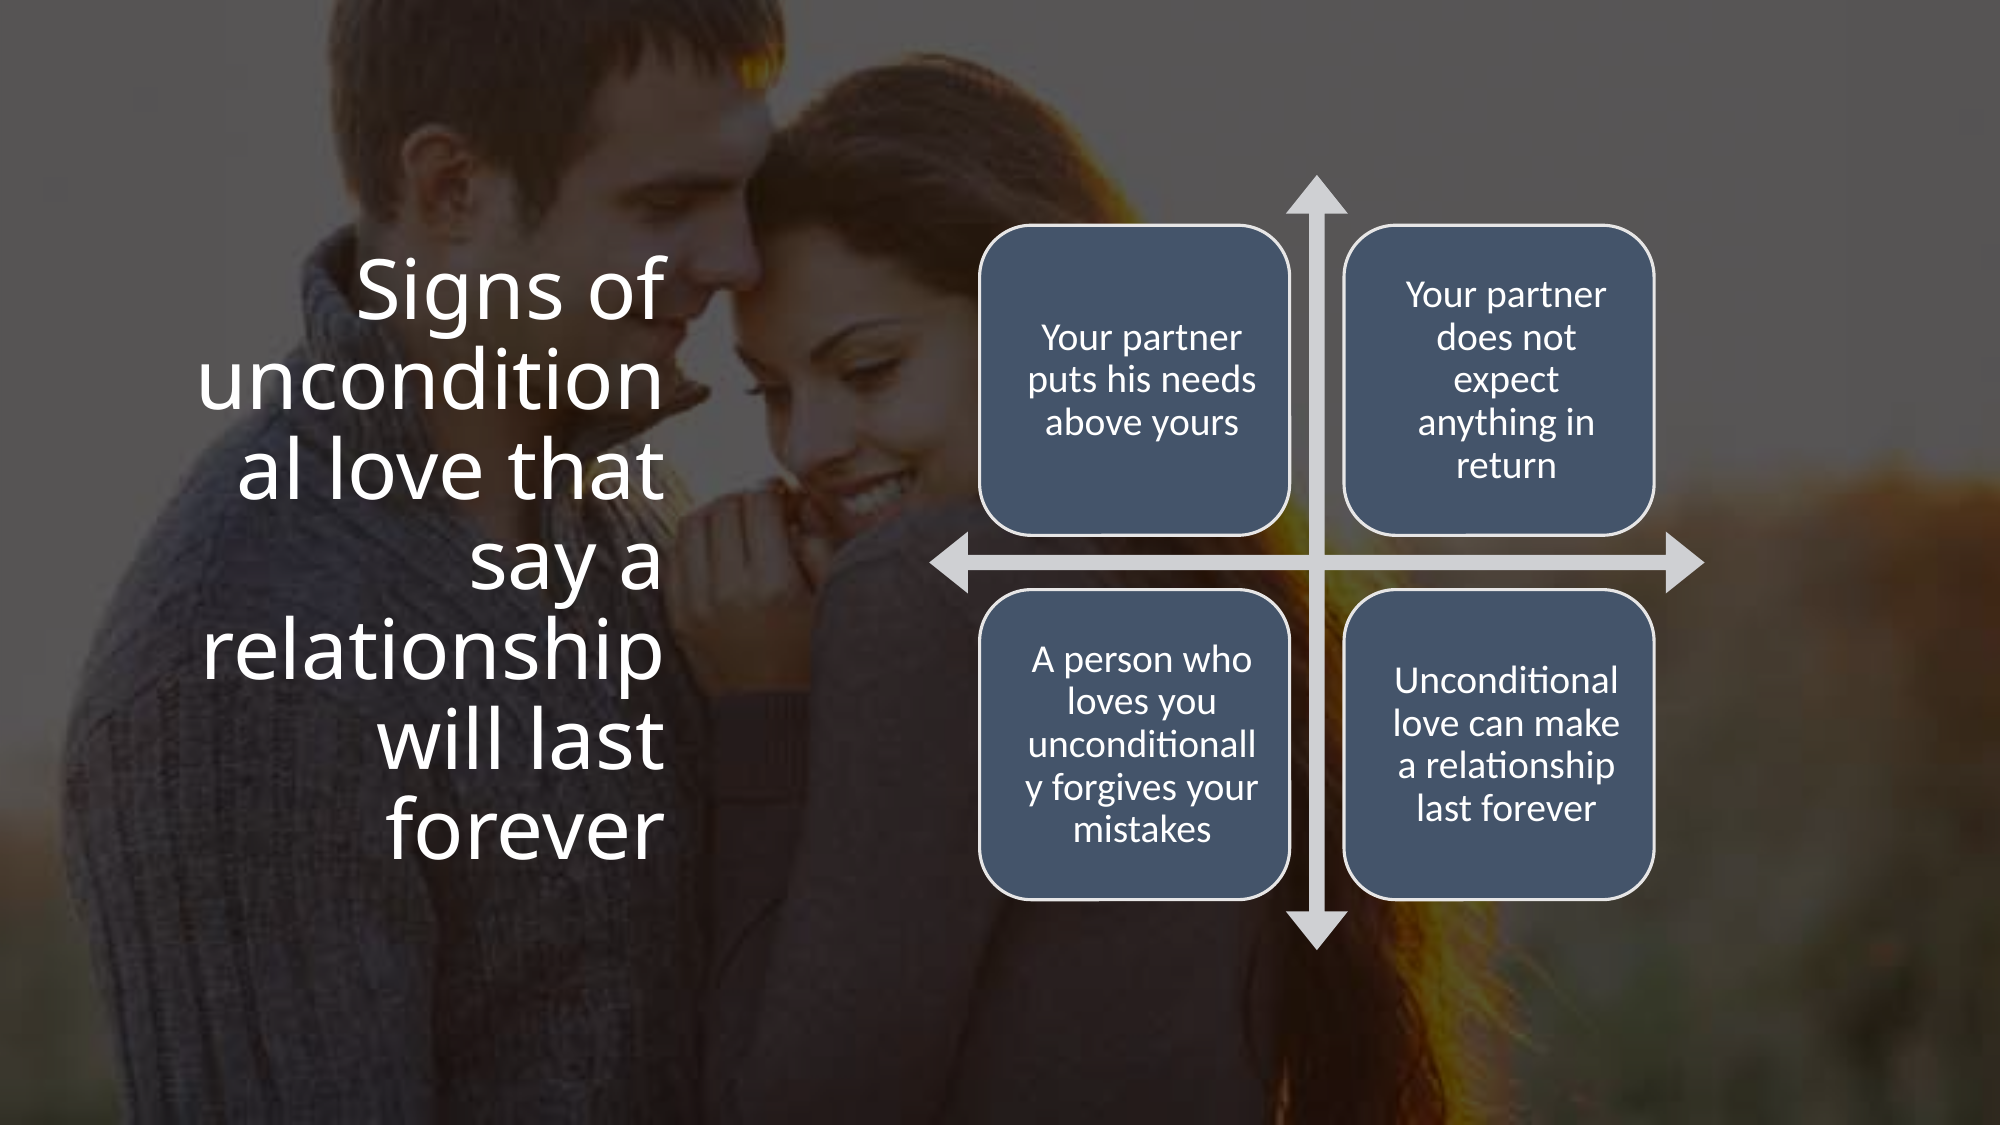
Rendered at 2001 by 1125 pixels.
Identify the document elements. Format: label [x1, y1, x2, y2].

list [845, 174, 1788, 951]
picture [0, 0, 2000, 1125]
